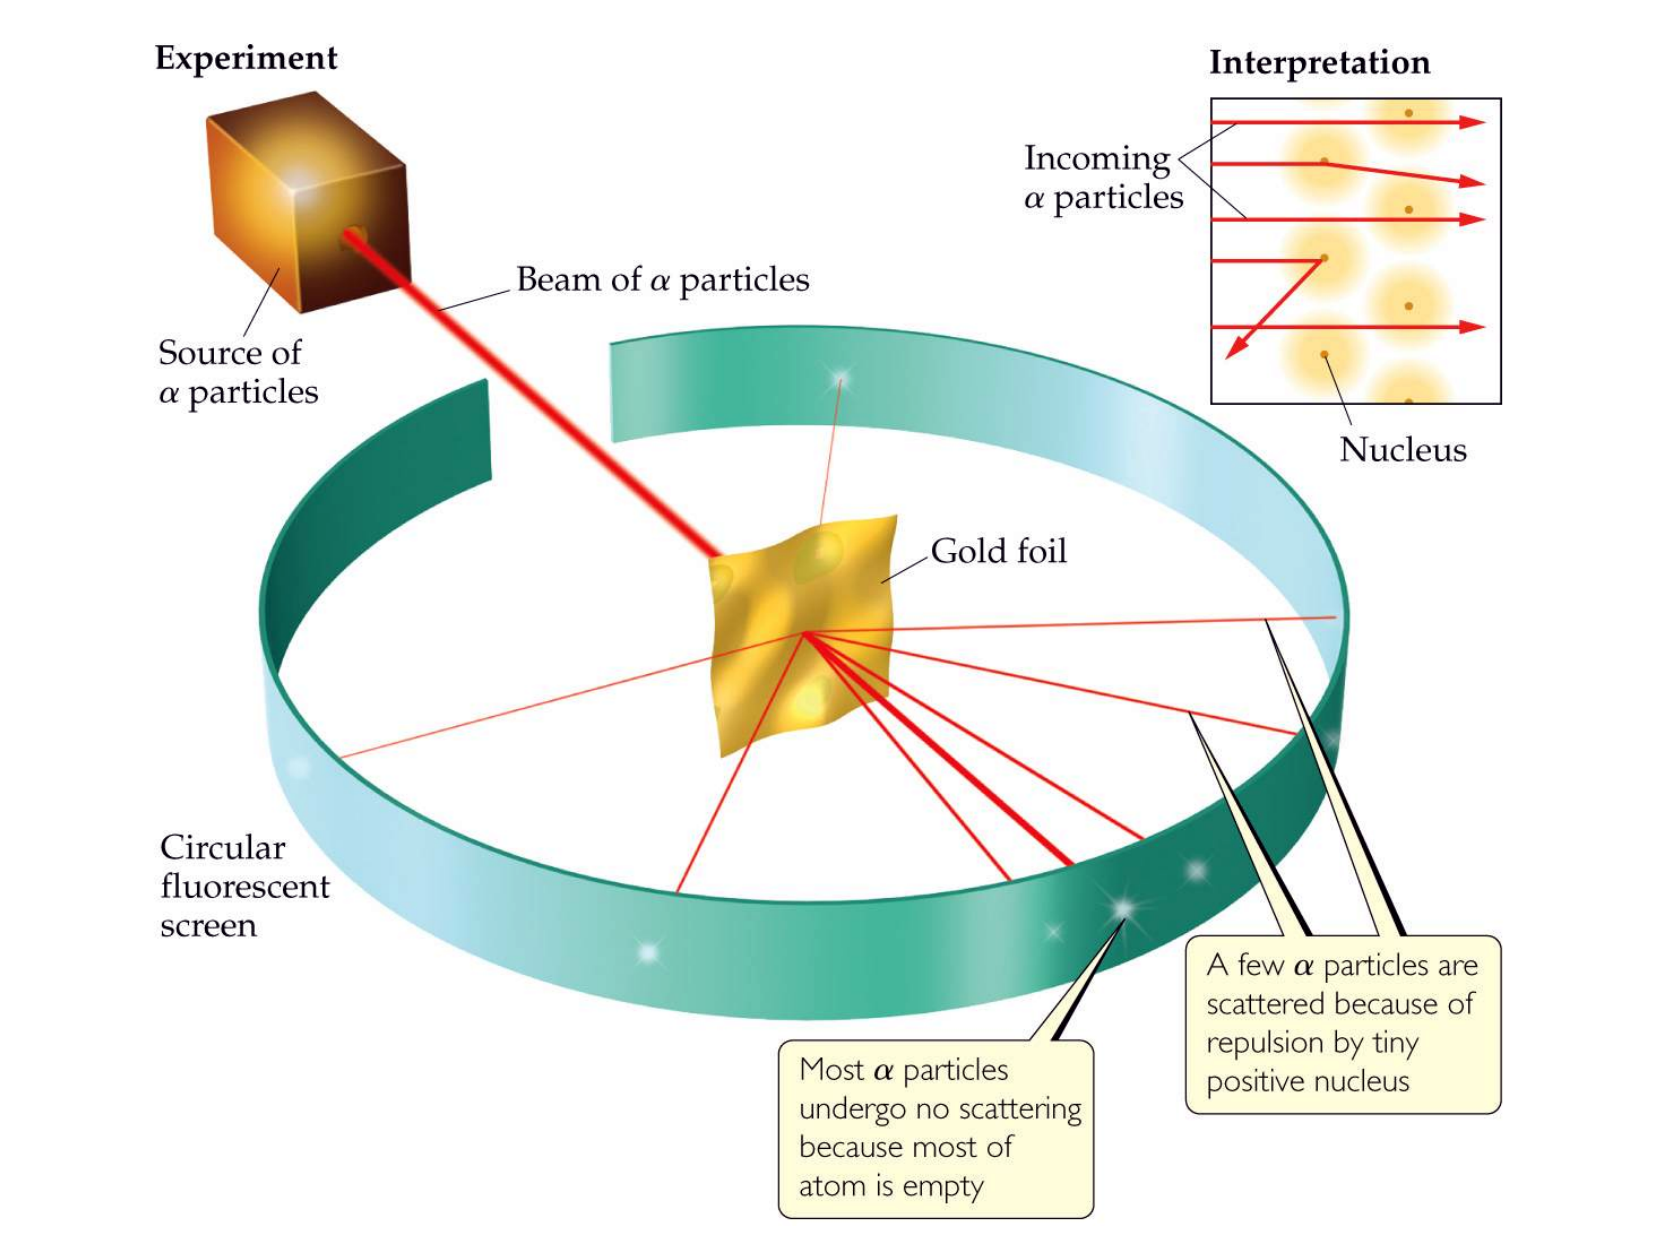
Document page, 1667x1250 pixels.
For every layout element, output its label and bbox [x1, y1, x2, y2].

picture [145, 34, 1509, 1226]
